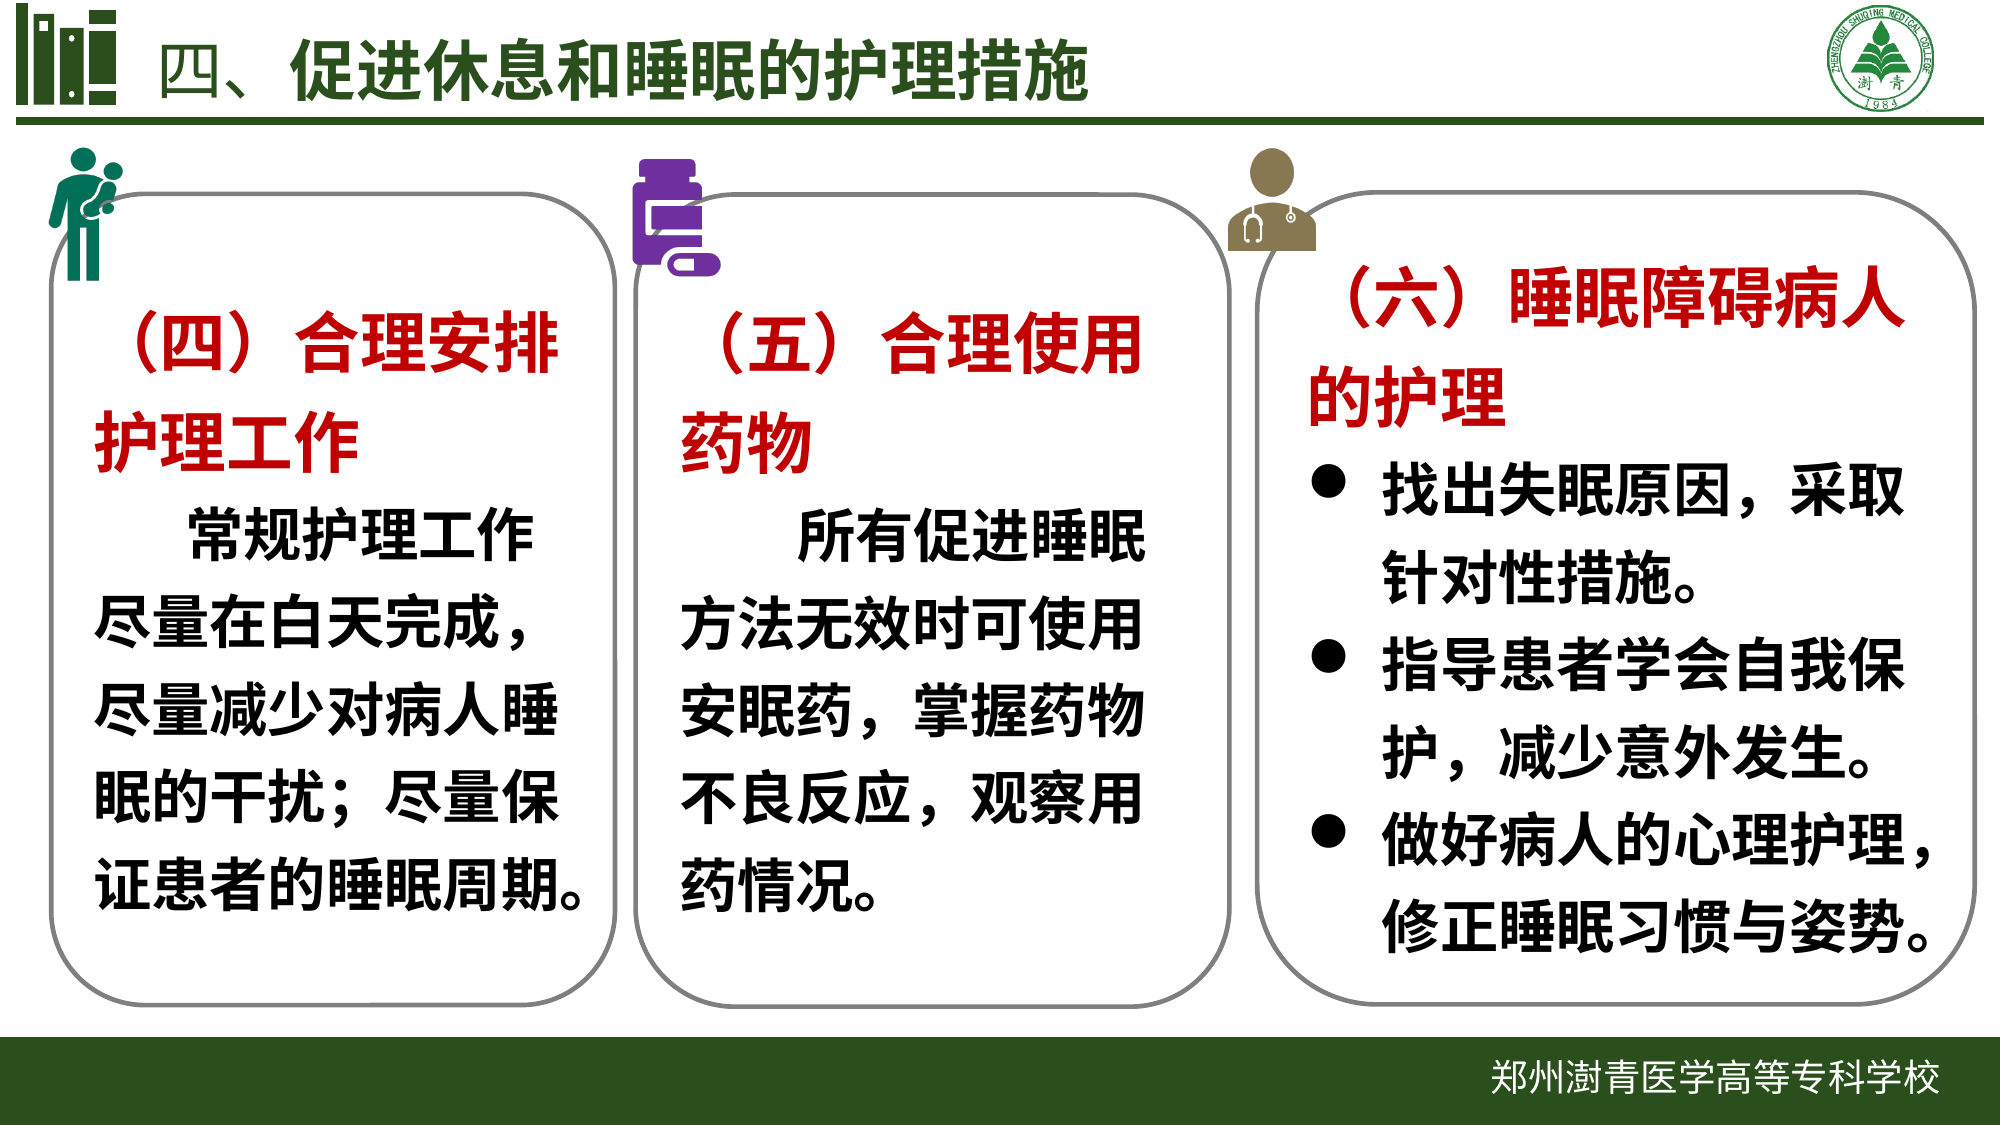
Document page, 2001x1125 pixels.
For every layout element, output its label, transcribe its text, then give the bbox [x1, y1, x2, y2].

picture [1827, 5, 1934, 112]
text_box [10, 127, 1975, 1007]
text_box 四、促进休息和睡眠的护理措施 [140, 21, 1420, 116]
text_box 郑州澍青医学高等专科学校 [1431, 1046, 2000, 1116]
